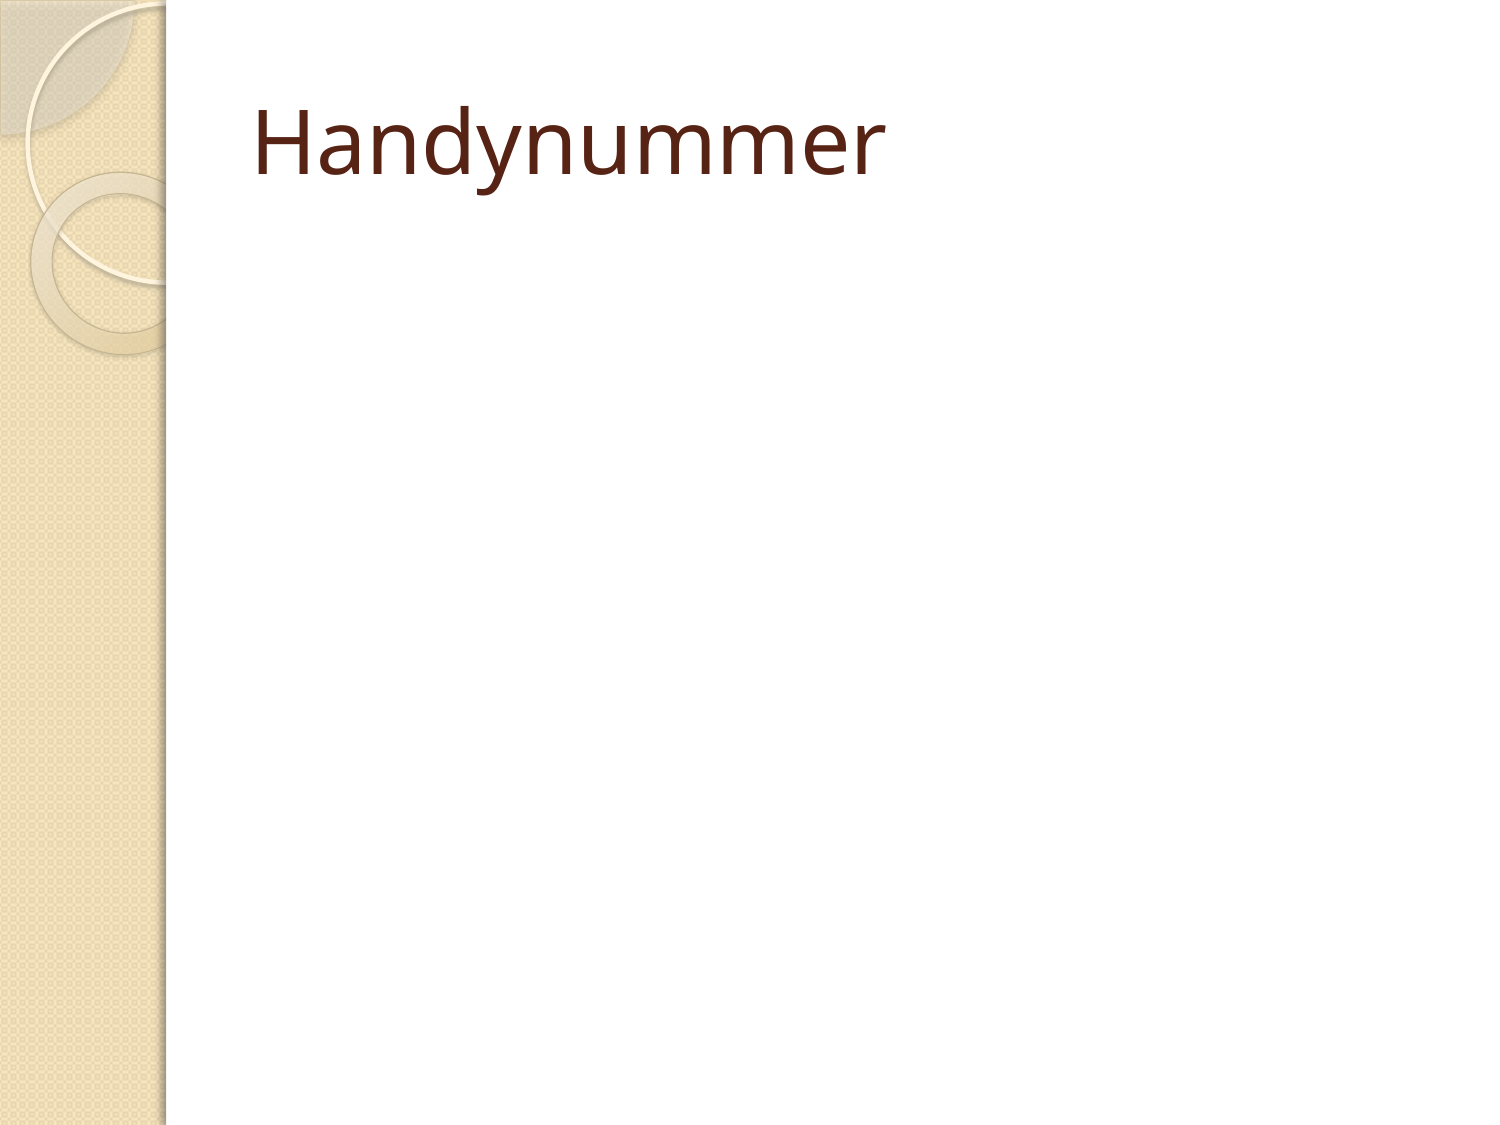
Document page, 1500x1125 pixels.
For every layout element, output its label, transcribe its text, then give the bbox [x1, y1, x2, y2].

title Handynummer [235, 45, 1466, 233]
